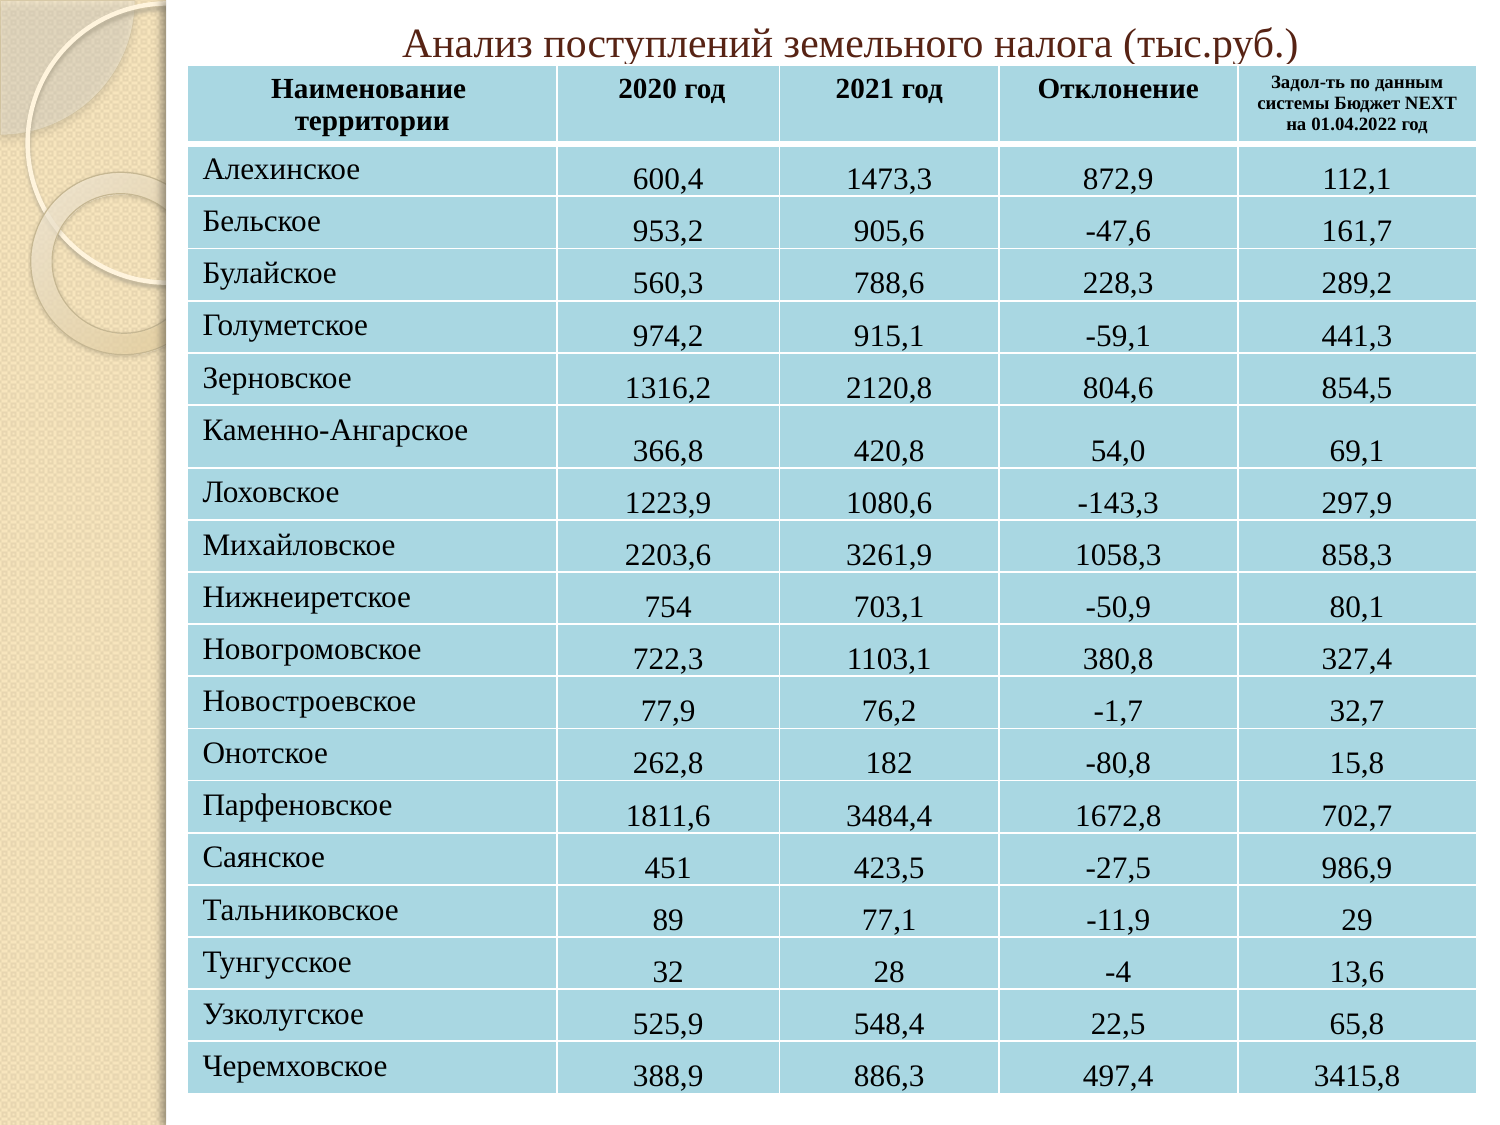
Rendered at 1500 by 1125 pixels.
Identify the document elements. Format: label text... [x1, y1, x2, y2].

table_cell 65,8 [1239, 990, 1476, 1040]
table_cell -59,1 [1000, 302, 1237, 352]
table_cell -27,5 [1000, 834, 1237, 884]
table_header Отклонение [1000, 66, 1237, 141]
table_cell 974,2 [558, 302, 779, 352]
table_cell 872,9 [1000, 147, 1237, 195]
table_cell 112,1 [1239, 147, 1476, 195]
table_cell Зерновское [188, 354, 556, 404]
table_cell -143,3 [1000, 469, 1237, 519]
table_cell Черемховское [188, 1042, 556, 1093]
table_header 2020 год [558, 66, 779, 141]
table_cell 32 [558, 938, 779, 988]
table_cell 788,6 [780, 249, 998, 300]
table_cell 76,2 [780, 677, 998, 728]
table_cell 15,8 [1239, 729, 1476, 780]
table_header Задол-ть по данным системы Бюджет NEXT на 01.04.2022 год [1239, 66, 1476, 141]
table_cell 905,6 [780, 197, 998, 248]
table_header 2021 год [780, 66, 998, 141]
table_cell 858,3 [1239, 521, 1476, 571]
table_cell 497,4 [1000, 1042, 1237, 1093]
table_cell 1811,6 [558, 781, 779, 832]
table_cell Каменно-Ангарское [188, 406, 556, 467]
table_cell Голуметское [188, 302, 556, 352]
table_cell Алехинское [188, 147, 556, 195]
table_cell 420,8 [780, 406, 998, 467]
table_cell 161,7 [1239, 197, 1476, 248]
table_cell -1,7 [1000, 677, 1237, 728]
table_cell Саянское [188, 834, 556, 884]
table_cell Булайское [188, 249, 556, 300]
table_cell 3415,8 [1239, 1042, 1476, 1093]
table_cell 854,5 [1239, 354, 1476, 404]
table_cell -11,9 [1000, 886, 1237, 936]
table_cell 22,5 [1000, 990, 1237, 1040]
table_cell 388,9 [558, 1042, 779, 1093]
table_cell 3484,4 [780, 781, 998, 832]
table_cell 28 [780, 938, 998, 988]
table_cell 886,3 [780, 1042, 998, 1093]
table_cell 722,3 [558, 625, 779, 675]
table_cell 1316,2 [558, 354, 779, 404]
table_cell 1672,8 [1000, 781, 1237, 832]
table_cell 1473,3 [780, 147, 998, 195]
table_cell 1058,3 [1000, 521, 1237, 571]
table_cell Парфеновское [188, 781, 556, 832]
table_cell Лоховское [188, 469, 556, 519]
table_cell -80,8 [1000, 729, 1237, 780]
table_cell 702,7 [1239, 781, 1476, 832]
table_cell -50,9 [1000, 573, 1237, 623]
table_cell Узколугское [188, 990, 556, 1040]
table_cell 451 [558, 834, 779, 884]
table_cell 54,0 [1000, 406, 1237, 467]
table_cell 986,9 [1239, 834, 1476, 884]
table_cell 1080,6 [780, 469, 998, 519]
table_cell 69,1 [1239, 406, 1476, 467]
table_cell 182 [780, 729, 998, 780]
table_cell 441,3 [1239, 302, 1476, 352]
table_cell 13,6 [1239, 938, 1476, 988]
table_header Наименование территории [188, 66, 556, 141]
table_cell Онотское [188, 729, 556, 780]
table_cell Тунгусское [188, 938, 556, 988]
table_cell 262,8 [558, 729, 779, 780]
table_cell 703,1 [780, 573, 998, 623]
table_cell 289,2 [1239, 249, 1476, 300]
title Анализ поступлений земельного налога (тыс.руб.) [235, 0, 1466, 64]
table_cell 953,2 [558, 197, 779, 248]
table_cell 1103,1 [780, 625, 998, 675]
table_cell Нижнеиретское [188, 573, 556, 623]
table_cell 600,4 [558, 147, 779, 195]
table_cell 548,4 [780, 990, 998, 1040]
table_cell 77,9 [558, 677, 779, 728]
table_cell 29 [1239, 886, 1476, 936]
table_cell 366,8 [558, 406, 779, 467]
table_cell 327,4 [1239, 625, 1476, 675]
table_cell Михайловское [188, 521, 556, 571]
table_cell 1223,9 [558, 469, 779, 519]
table_cell 80,1 [1239, 573, 1476, 623]
table_cell 2120,8 [780, 354, 998, 404]
table_cell 525,9 [558, 990, 779, 1040]
table_cell Бельское [188, 197, 556, 248]
table_cell Тальниковское [188, 886, 556, 936]
table_cell 297,9 [1239, 469, 1476, 519]
table_cell -4 [1000, 938, 1237, 988]
table_cell 380,8 [1000, 625, 1237, 675]
table_cell 77,1 [780, 886, 998, 936]
table_cell Новогромовское [188, 625, 556, 675]
table_cell 2203,6 [558, 521, 779, 571]
table_cell 915,1 [780, 302, 998, 352]
table_cell 560,3 [558, 249, 779, 300]
table_cell -47,6 [1000, 197, 1237, 248]
table_cell 804,6 [1000, 354, 1237, 404]
table_cell 89 [558, 886, 779, 936]
table_cell Новостроевское [188, 677, 556, 728]
table_cell 228,3 [1000, 249, 1237, 300]
table_cell 423,5 [780, 834, 998, 884]
table_cell 754 [558, 573, 779, 623]
table_cell 3261,9 [780, 521, 998, 571]
table_cell 32,7 [1239, 677, 1476, 728]
